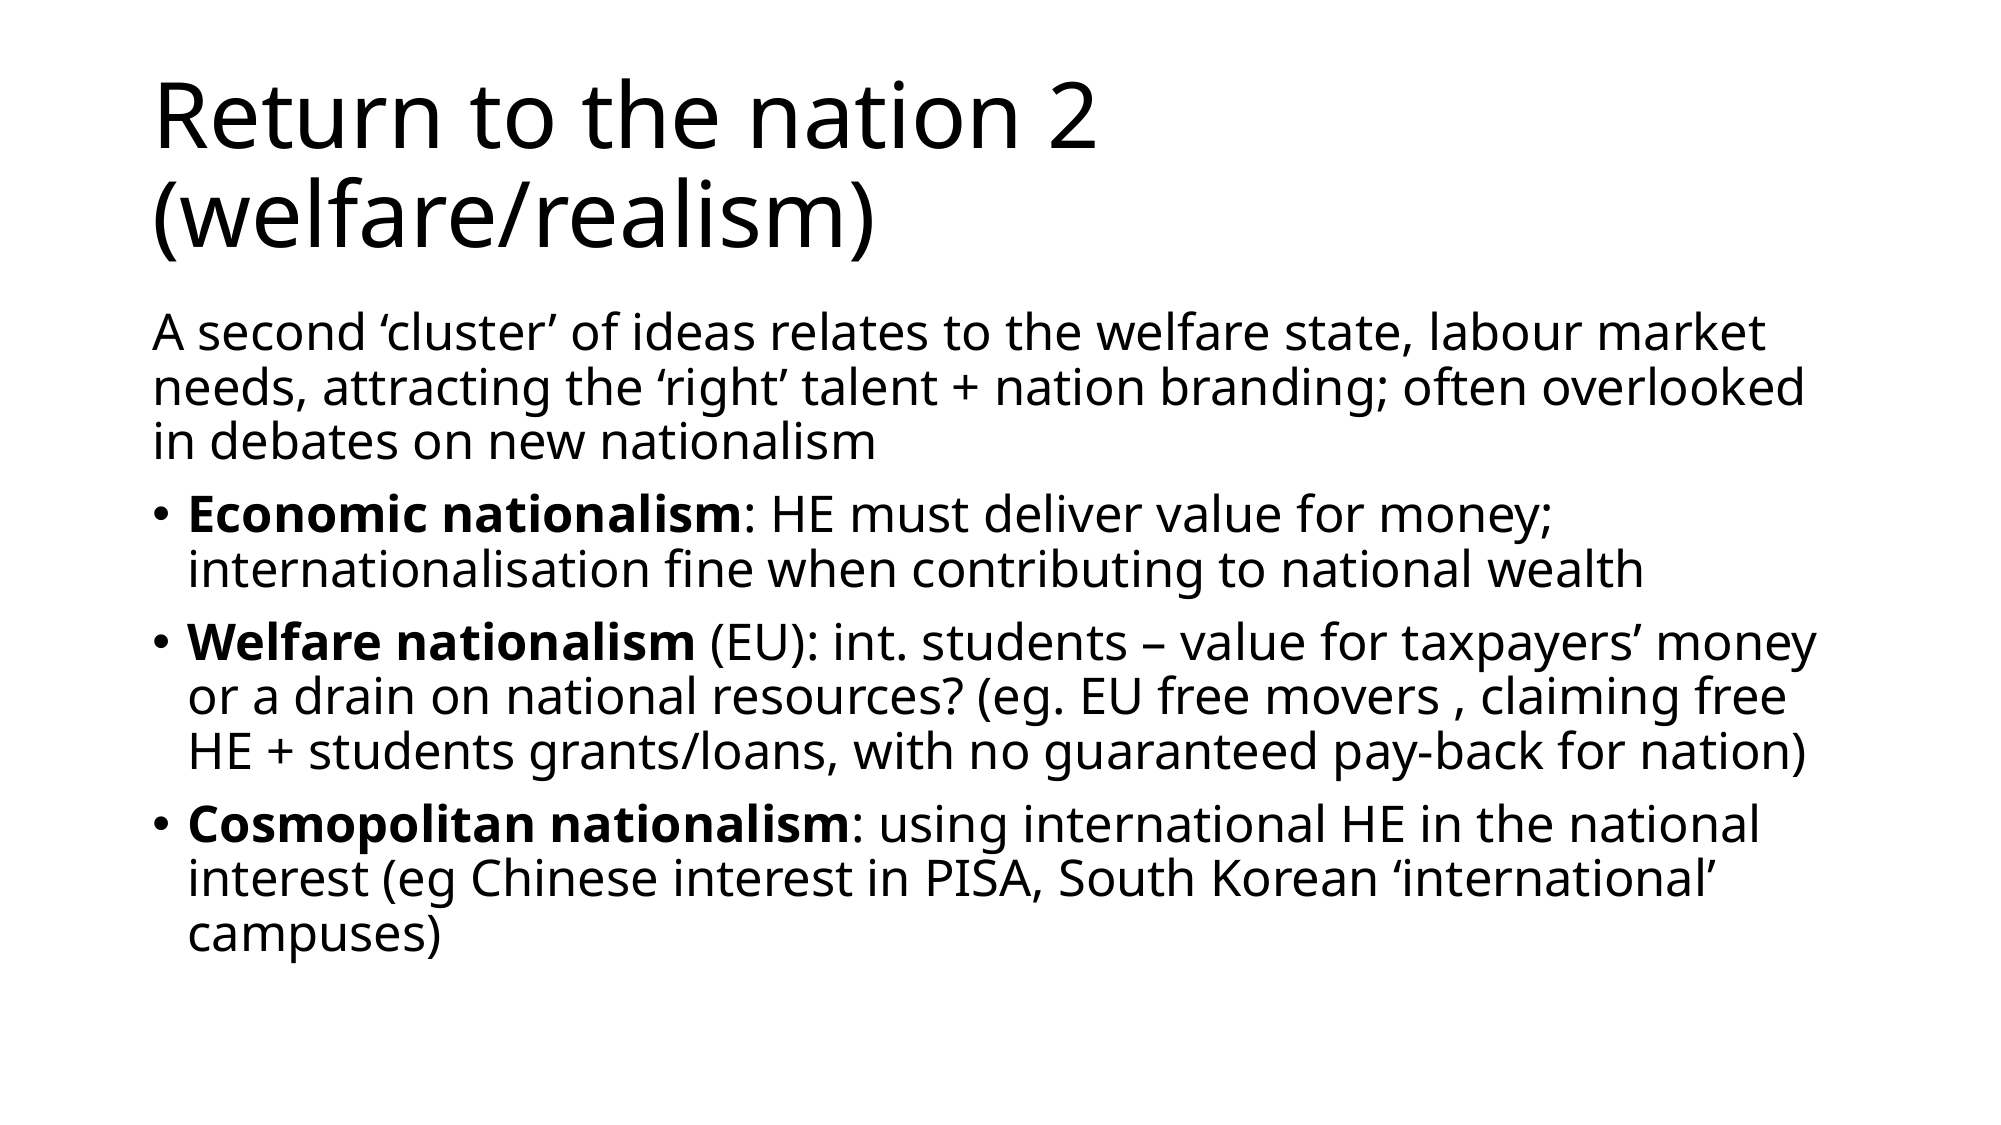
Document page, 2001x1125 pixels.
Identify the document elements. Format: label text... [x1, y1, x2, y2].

list A second ‘cluster’ of ideas relates to the welfare state, labour market needs, attracting the ‘right’ talent + nation branding; often overlooked in debates on new nationalism Economic nationalism: HE must deliver value for money; internationalisation fine when contributing to national wealth Welfare nationalism (EU): int. students – value for taxpayers’ money or a drain on national resources? (eg. EU free movers , claiming free HE + students grants/loans, with no guaranteed pay-back for nation) Cosmopolitan nationalism: using international HE in the national interest (eg Chinese interest in PISA, South Korean ‘international’ campuses) [137, 299, 1863, 1014]
title Return to the nation 2 (welfare/realism) [137, 59, 1863, 278]
